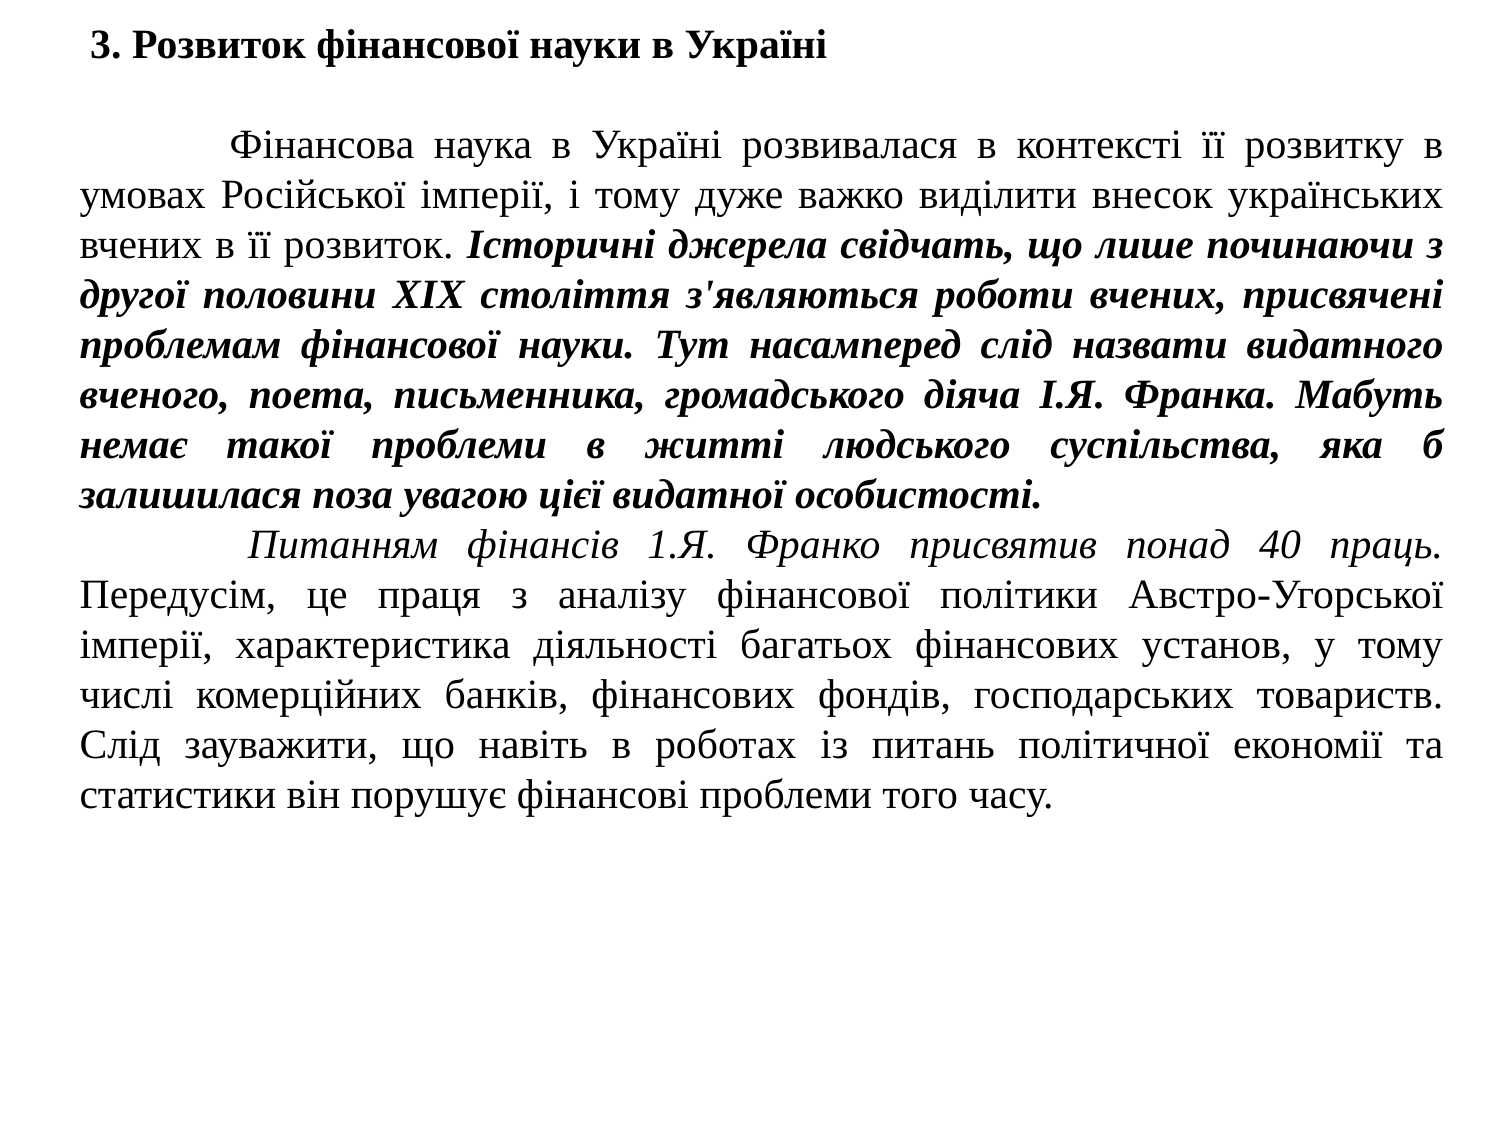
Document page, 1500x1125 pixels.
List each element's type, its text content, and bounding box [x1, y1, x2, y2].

text_box 3. Розвиток фінансової науки в Україні Фінансова наука в Україні розвивалася в контексті її розвитку в умовах Російської імперії, і тому дуже важко виділити внесок українських вчених в її розвиток. Історичні джерела свідчать, що лише починаючи з другої половини XIX століття з'являються роботи вчених, присвячені проблемам фінансової науки. Тут насамперед слід назвати видатного вченого, поета, письменника, громадського діяча І.Я. Франка. Мабуть немає такої проблеми в житті людського суспільства, яка б залишилася поза увагою цієї видатної особистості. Питанням фінансів 1.Я. Франко присвятив понад 40 праць. Передусім, це праця з аналізу фінансової політики Австро-Угорської імперії, характеристика діяльності багатьох фінансових установ, у тому числі комерційних банків, фінансових фондів, господарських товариств. Слід зауважити, що навіть в роботах із питань політичної економії та статистики він порушує фінансові проблеми того часу. [64, 0, 1459, 875]
